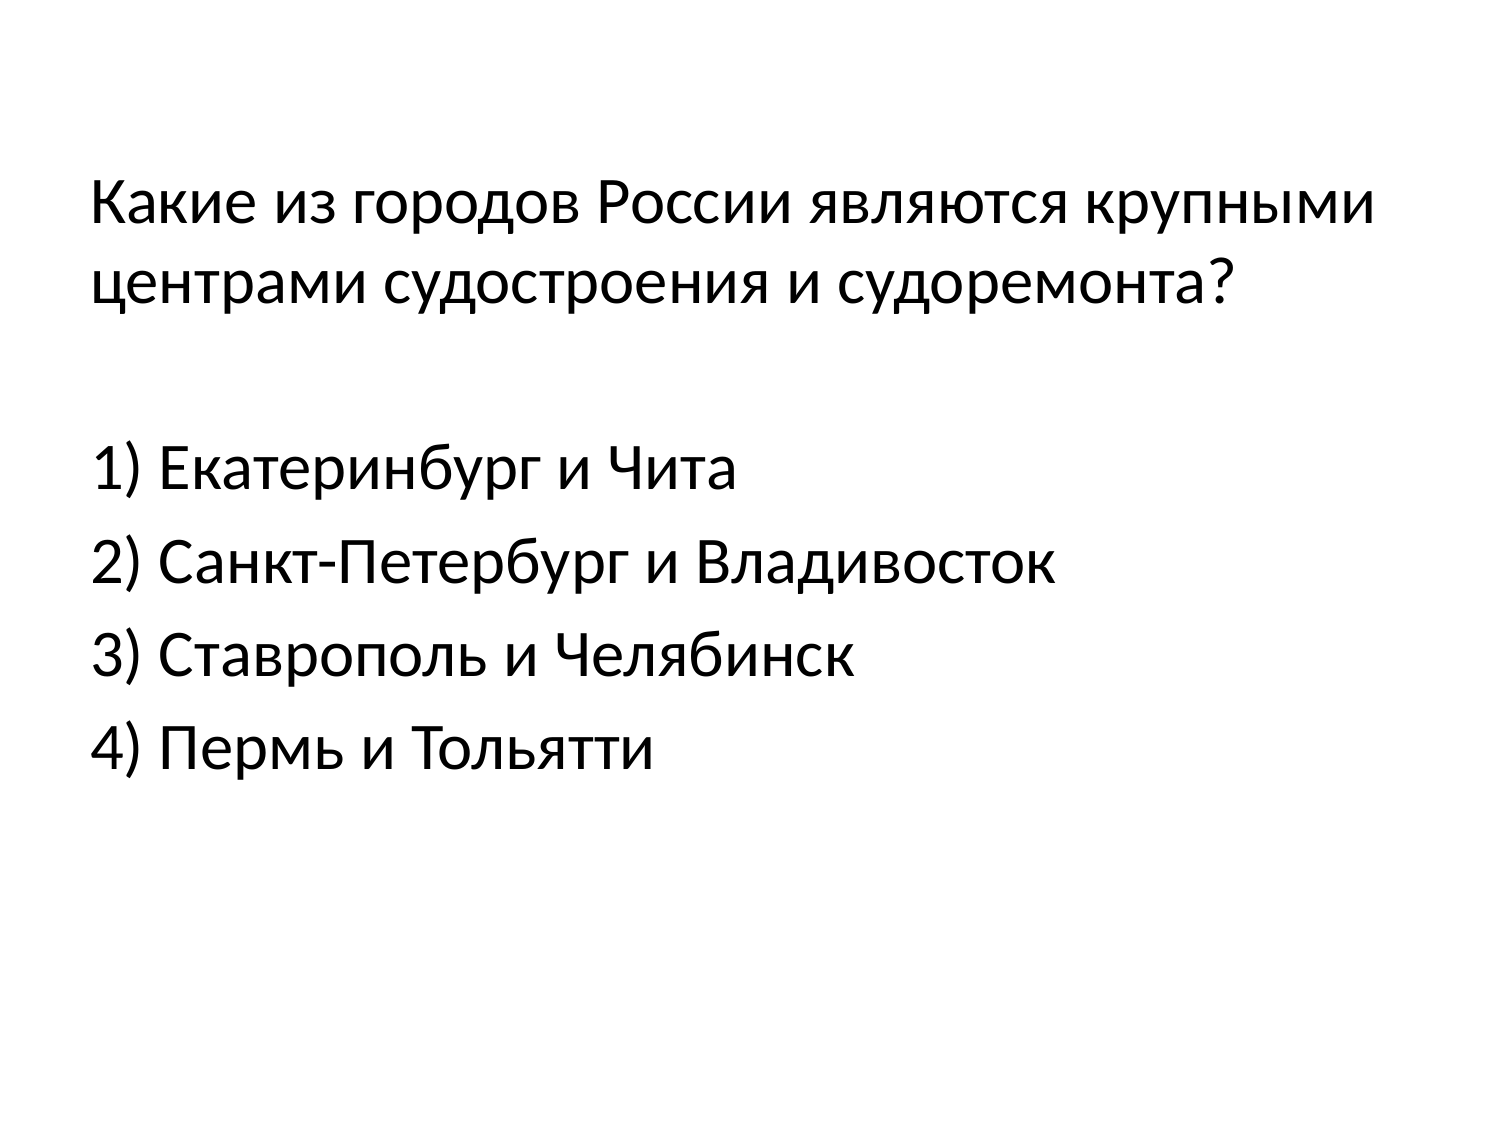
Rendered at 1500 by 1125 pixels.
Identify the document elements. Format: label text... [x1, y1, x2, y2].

list Какие из городов России являются крупными центрами судостроения и судоремонта? 1) Екатеринбург и Чита 2) Санкт-Петербург и Владивосток 3) Ставрополь и Челябинск 4) Пермь и Тольятти [75, 149, 1425, 1005]
